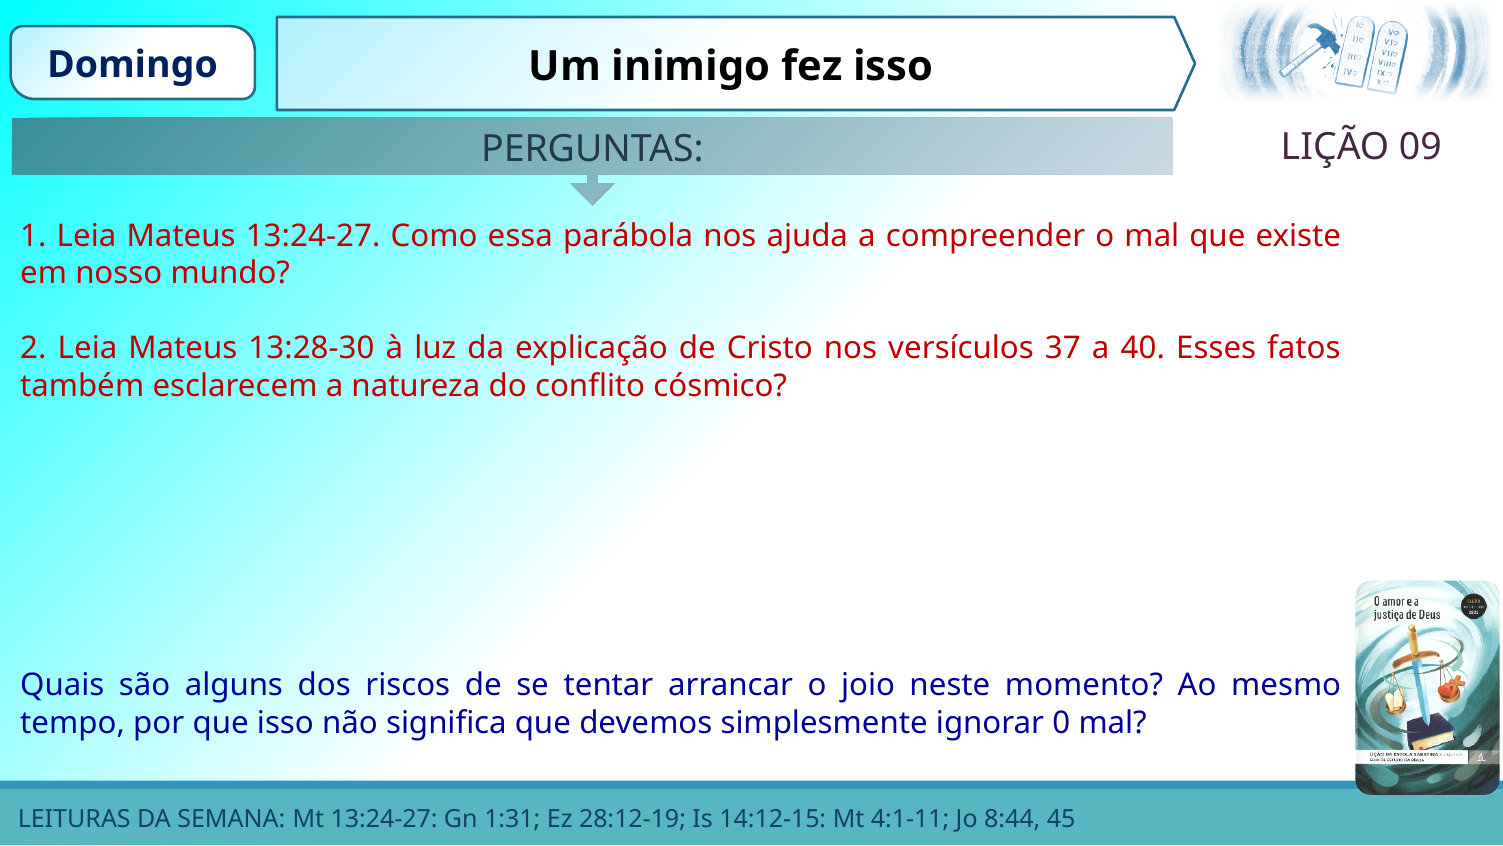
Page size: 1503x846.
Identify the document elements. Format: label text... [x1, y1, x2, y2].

text_box 1. Leia Mateus 13:24-27. Como essa parábola nos ajuda a compreender o mal que existe em nosso mundo? 2. Leia Mateus 13:28-30 à luz da explicação de Cristo nos versículos 37 a 40. Esses fatos também esclarecem a natureza do conflito cósmico? Quais são alguns dos riscos de se tentar arrancar o joio neste momento? Ao mesmo tempo, por que isso não significa que devemos simplesmente ignorar 0 mal? [5, 207, 1358, 747]
text_box LIÇÃO 09 [1265, 114, 1458, 175]
text_box Domingo [9, 24, 257, 101]
picture [1216, 0, 1496, 106]
text_box LEITURAS DA SEMANA: Mt 13:24-27: Gn 1:31; Ez 28:12-19; Is 14:12-15: Mt 4:1-11; Jo 8:44, 45 [3, 794, 1421, 840]
picture [1354, 579, 1501, 796]
text_box PERGUNTAS: [10, 116, 1174, 207]
text_box Um inimigo fez isso [275, 15, 1197, 112]
